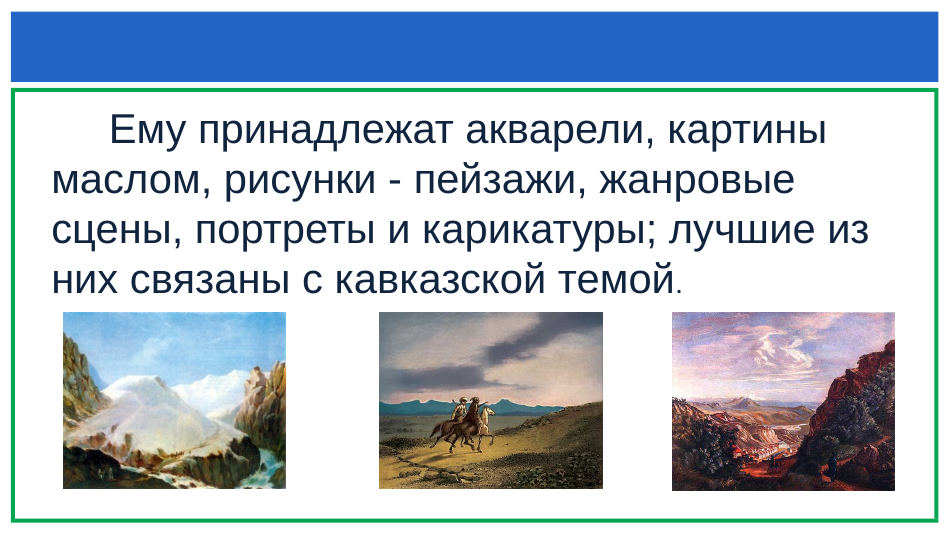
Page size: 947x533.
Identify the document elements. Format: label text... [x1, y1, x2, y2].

picture [379, 312, 603, 490]
picture [62, 312, 286, 490]
picture [672, 312, 896, 492]
list Ему принадлежат акварели, картины маслом, рисунки - пейзажи, жанровые сцены, портреты и карикатуры; лучшие из них связаны с кавказской темой. [51, 102, 907, 305]
